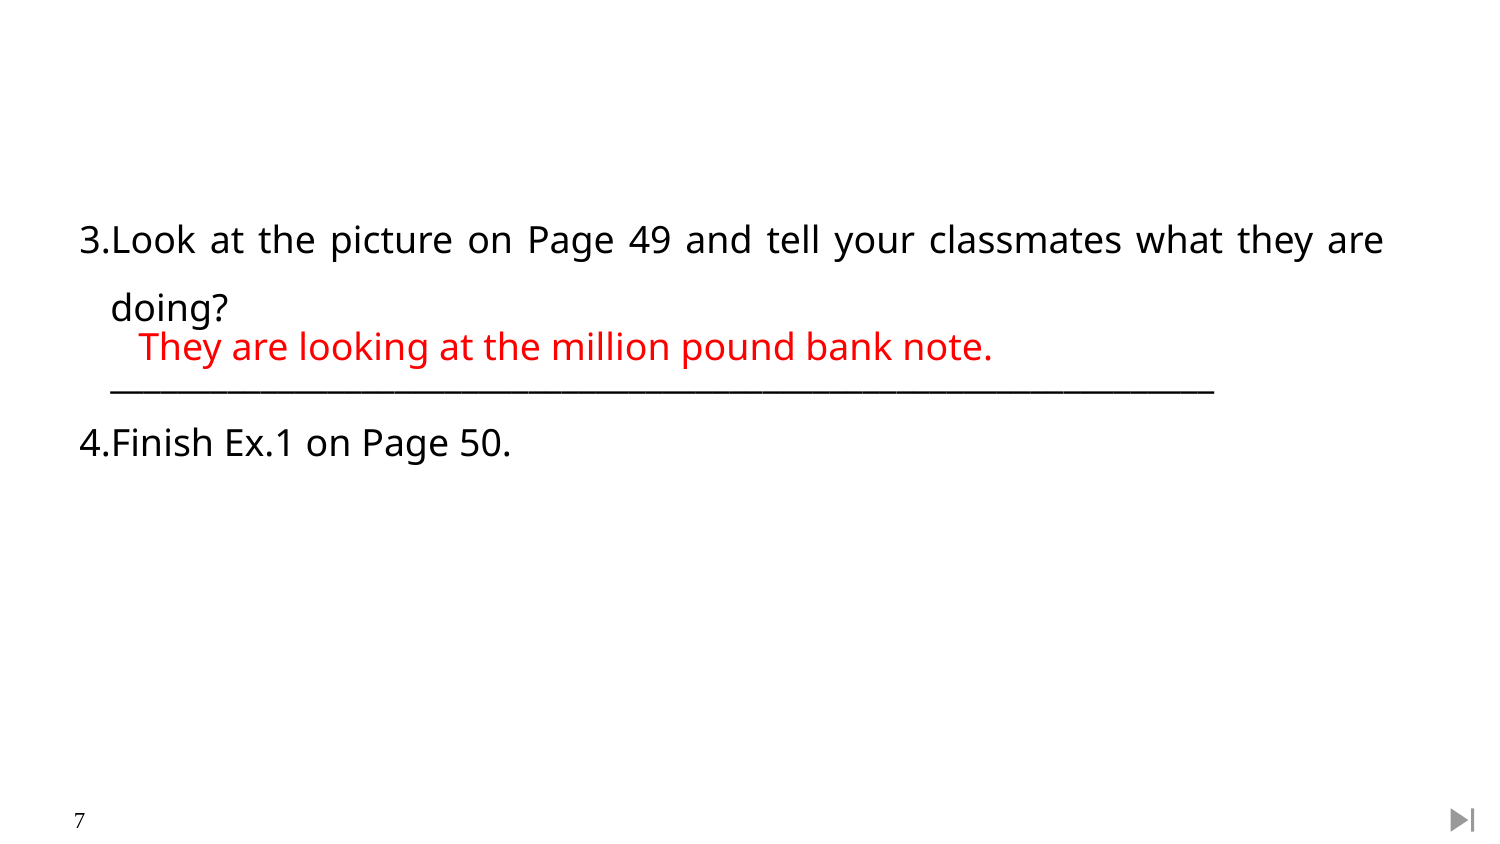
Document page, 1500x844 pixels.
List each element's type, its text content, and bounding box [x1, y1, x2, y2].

text_box 3.Look at the picture on Page 49 and tell your classmates what they are doing? __________________________________________________________________ 4.Finish Ex.1 on Page 50. [68, 188, 1397, 470]
text_box They are looking at the million pound bank note. [127, 317, 1006, 374]
